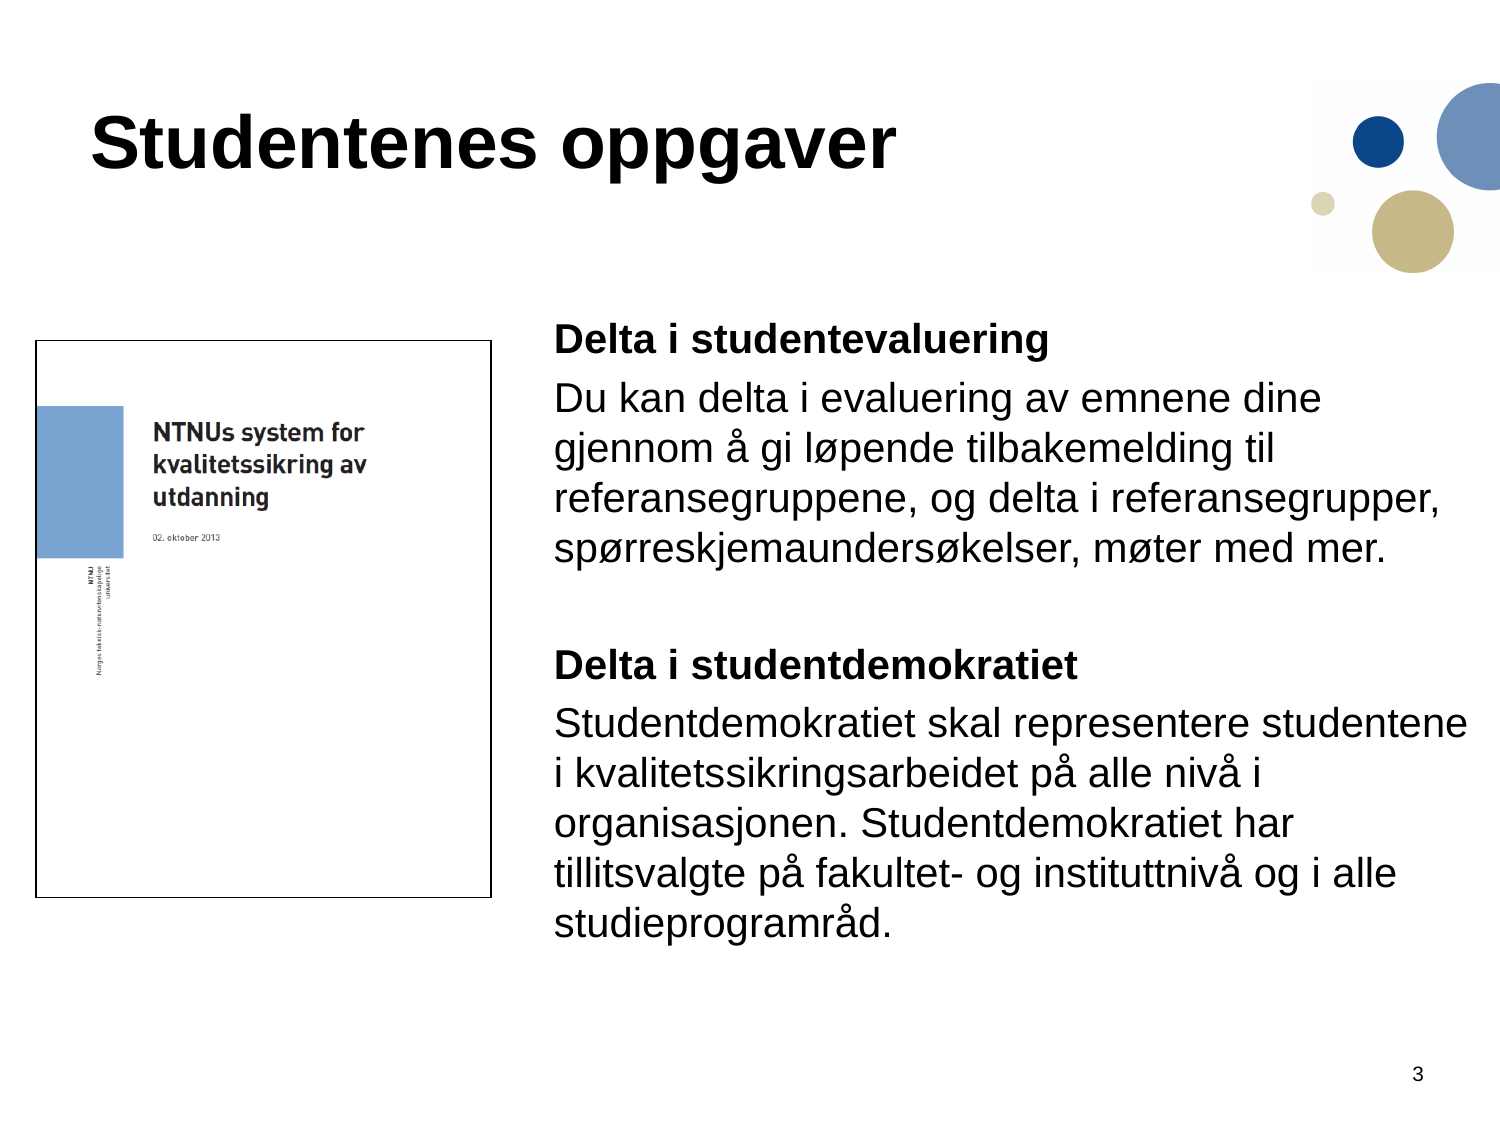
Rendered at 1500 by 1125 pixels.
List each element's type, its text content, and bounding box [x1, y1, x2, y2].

title Studentenes oppgaver [75, 45, 1425, 233]
picture [1311, 83, 1500, 273]
list Delta i studentevaluering Du kan delta i evaluering av emnene dine gjennom å gi løpende tilbakemelding til referansegruppene, og delta i referansegrupper, spørreskjemaundersøkelser, møter med mer. Delta i studentdemokratiet Studentdemokratiet skal representere studentene i kvalitetssikringsarbeidet på alle nivå i organisasjonen. Studentdemokratiet har tillitsvalgte på fakultet- og instituttnivå og i alle studieprogramråd. [539, 304, 1500, 820]
picture [36, 341, 491, 897]
